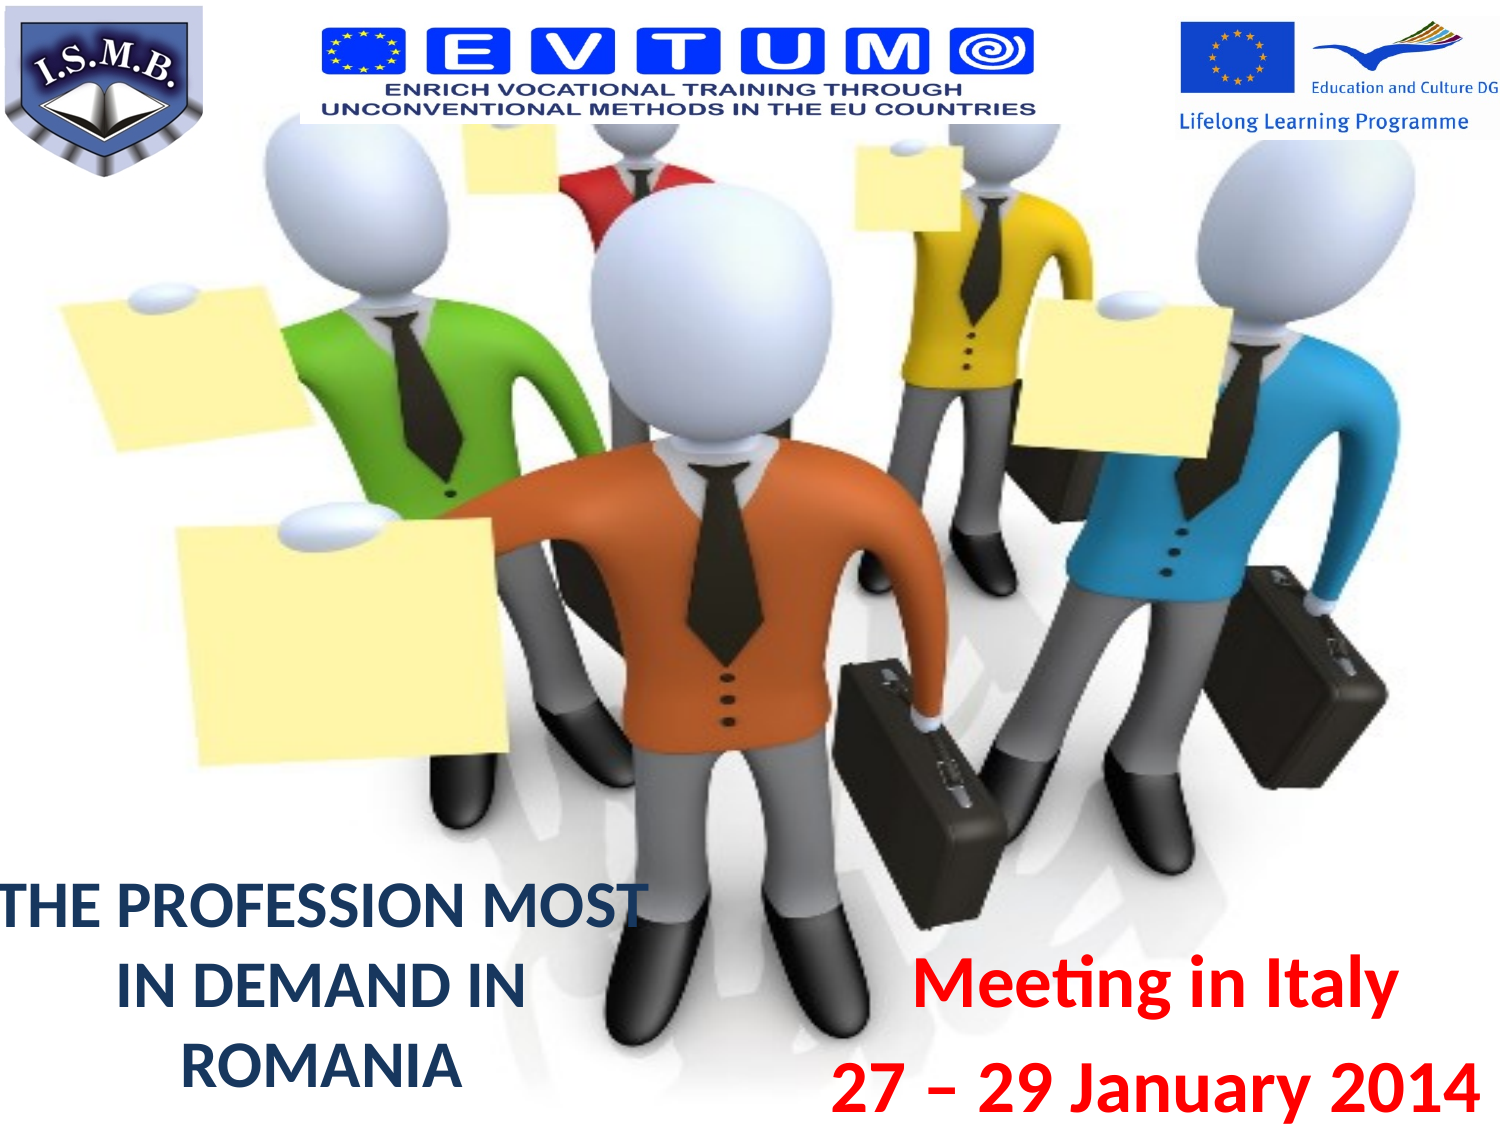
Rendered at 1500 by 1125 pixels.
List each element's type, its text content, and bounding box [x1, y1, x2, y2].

subtitle Meeting in Italy 27 – 29 January 2014 [812, 924, 1500, 1075]
title THE PROFESSION MOST IN DEMAND IN ROMANIA [0, 875, 682, 1088]
picture [0, 0, 1500, 1125]
